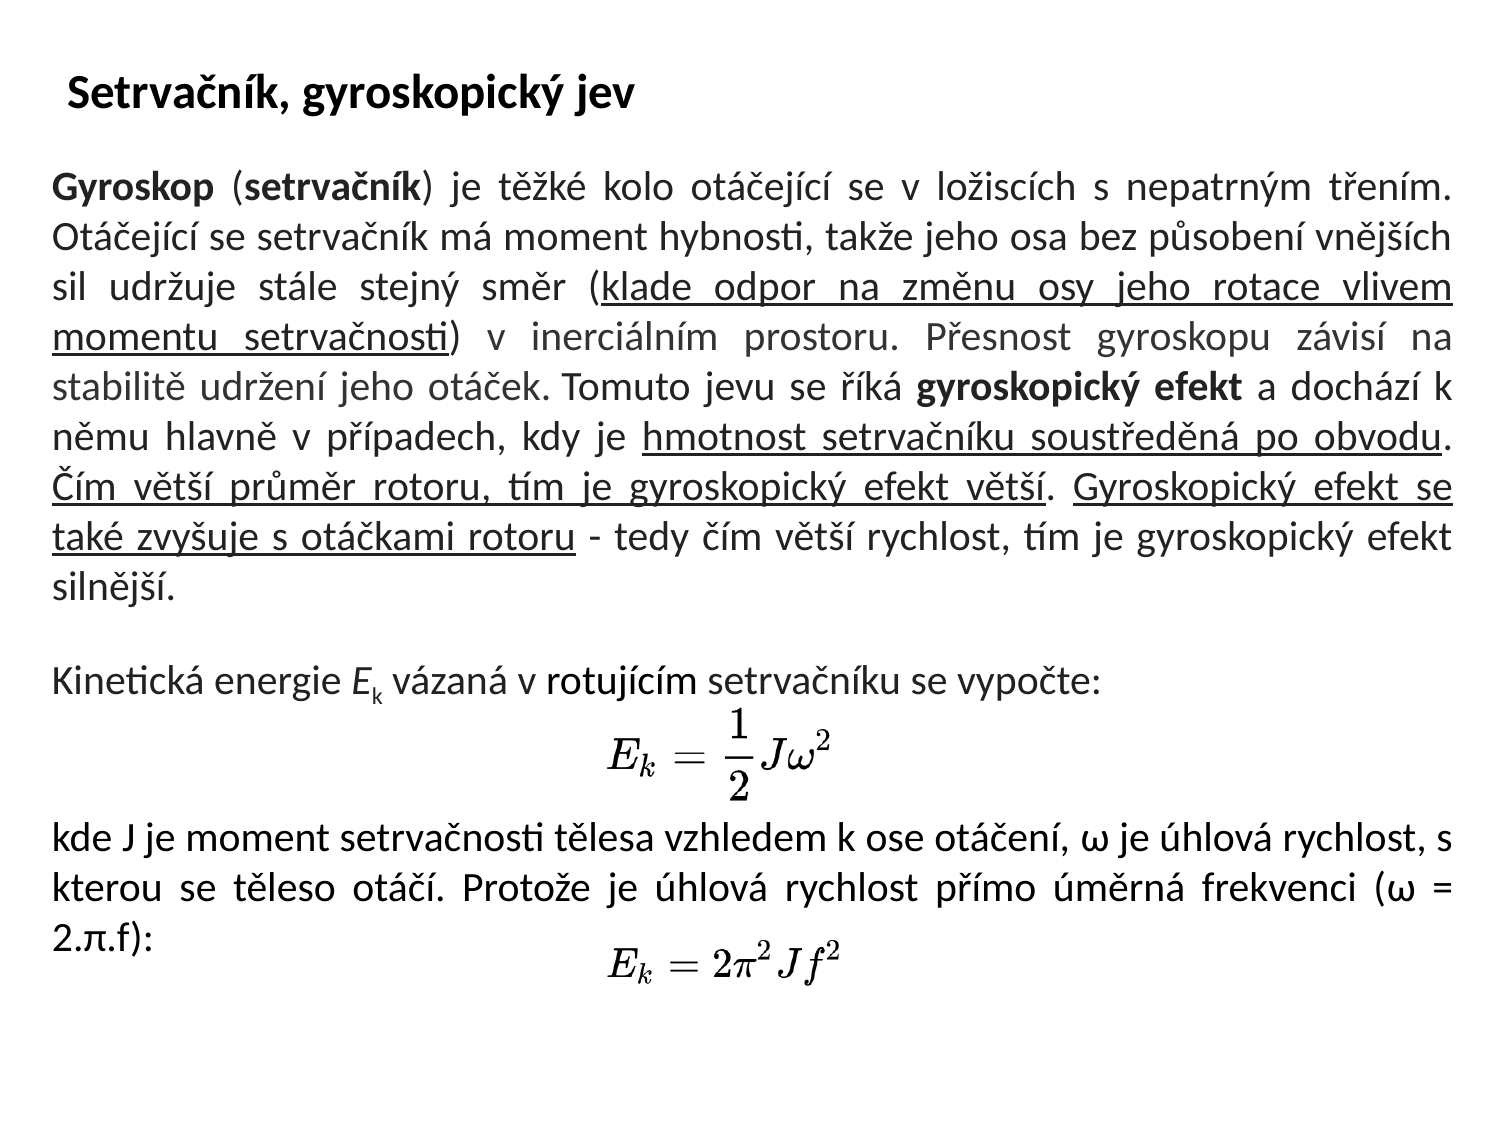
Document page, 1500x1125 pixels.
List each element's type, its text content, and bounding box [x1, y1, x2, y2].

text_box Gyroskop (setrvačník) je těžké kolo otáčející se v ložiscích s nepatrným třením. Otáčející se setrvačník má moment hybnosti, takže jeho osa bez působení vnějších sil udržuje stále stejný směr (klade odpor na změnu osy jeho rotace vlivem momentu setrvačnosti) v inerciálním prostoru. Přesnost gyroskopu závisí na stabilitě udržení jeho otáček. Tomuto jevu se říká gyroskopický efekt a dochází k němu hlavně v případech, kdy je hmotnost setrvačníku soustředěná po obvodu. Čím větší průměr rotoru, tím je gyroskopický efekt větší. Gyroskopický efekt se také zvyšuje s otáčkami rotoru - tedy čím větší rychlost, tím je gyroskopický efekt silnější. [37, 151, 1468, 617]
text_box Kinetická energie Ek vázaná v rotujícím setrvačníku se vypočte: kde J je moment setrvačnosti tělesa vzhledem k ose otáčení, ω je úhlová rychlost, s kterou se těleso otáčí. Protože je úhlová rychlost přímo úměrná frekvenci (ω = 2.π.f): [37, 645, 1468, 967]
title Setrvačník, gyroskopický jev [52, 58, 1347, 127]
picture [605, 703, 835, 805]
picture [604, 934, 845, 989]
